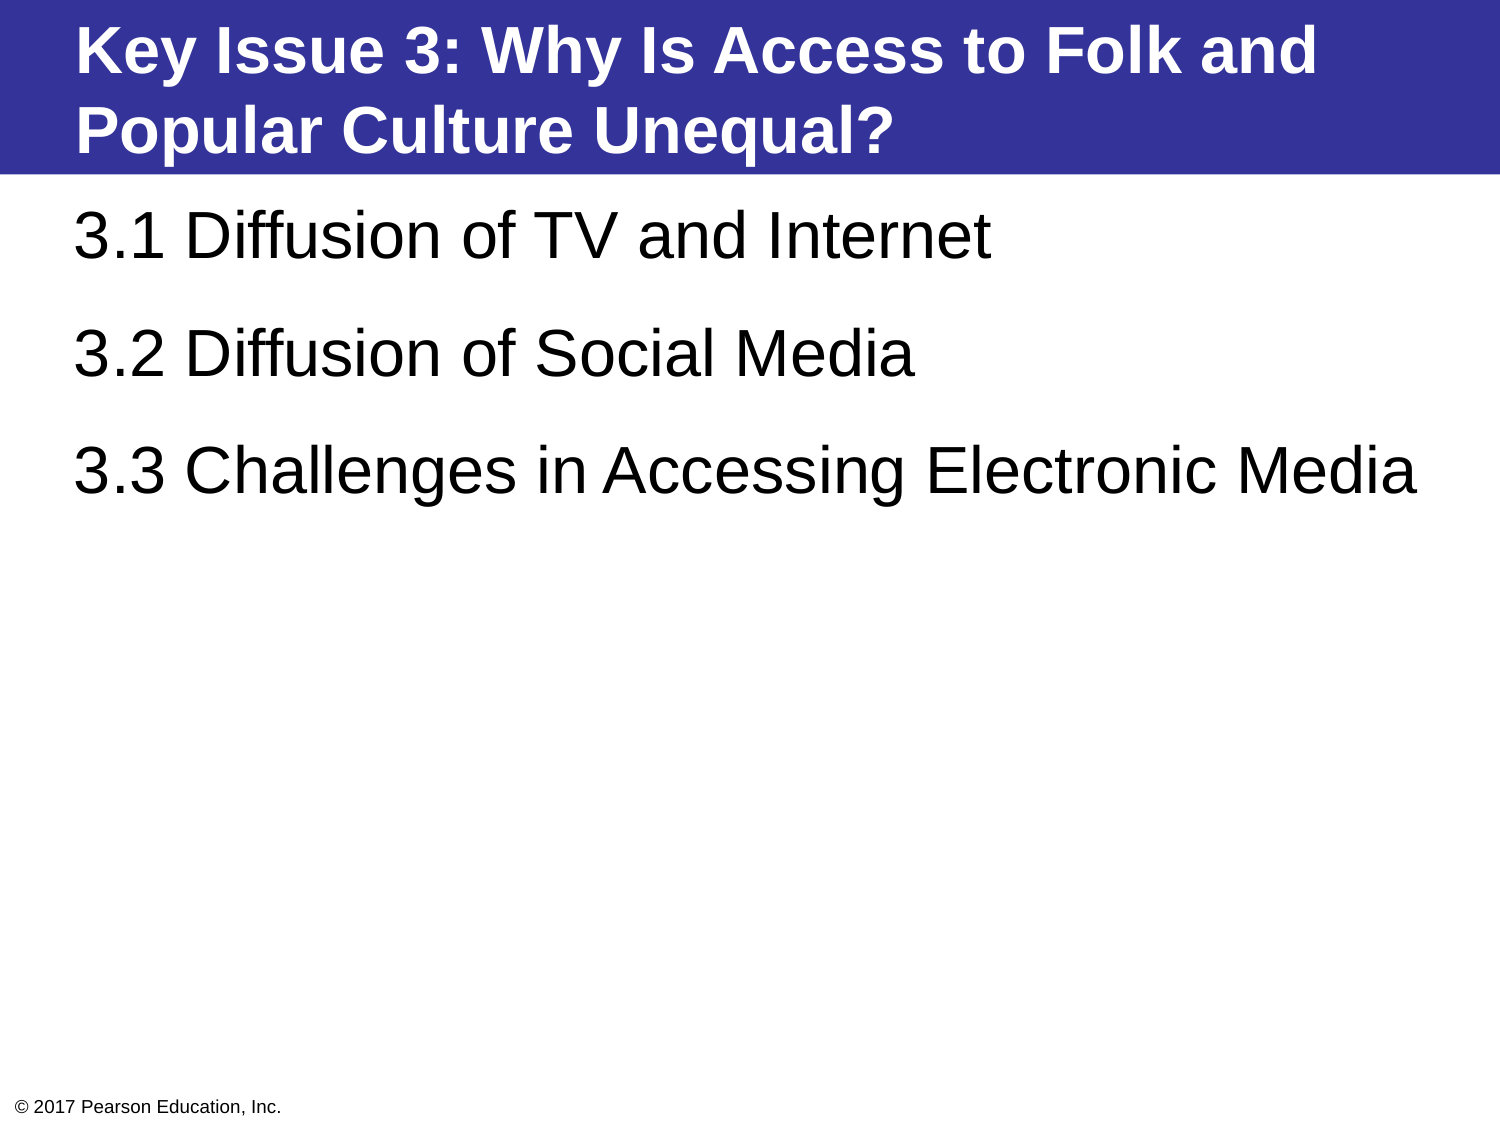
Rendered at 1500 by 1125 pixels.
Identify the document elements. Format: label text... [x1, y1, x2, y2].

text_box Key Issue 3: Why Is Access to Folk and Popular Culture Unequal? [0, 0, 1500, 175]
list 3.1 Diffusion of TV and Internet 3.2 Diffusion of Social Media 3.3 Challenges in Accessing Electronic Media [58, 184, 1438, 518]
